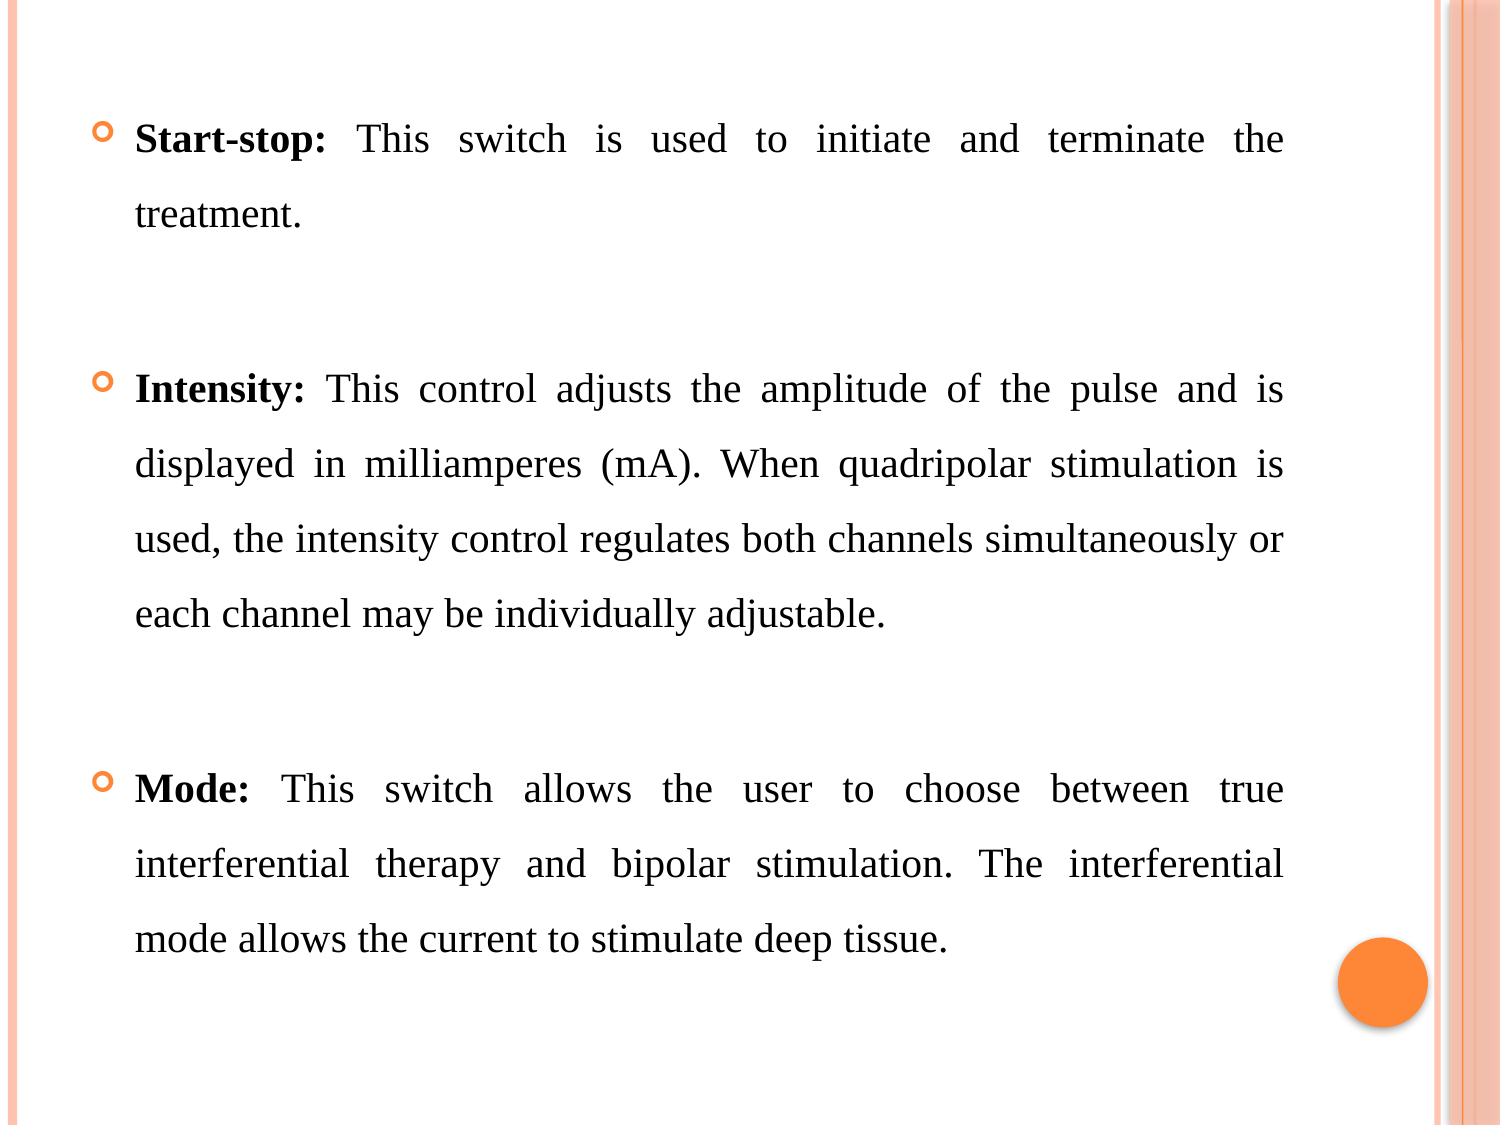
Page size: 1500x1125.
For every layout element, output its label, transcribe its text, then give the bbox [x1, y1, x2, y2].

list Start-stop: This switch is used to initiate and terminate the treatment. Intensity: This control adjusts the amplitude of the pulse and is displayed in milliamperes (mA). When quadripolar stimulation is used, the intensity control regulates both channels simultaneously or each channel may be individually adjustable. Mode: This switch allows the user to choose between true interferential therapy and bipolar stimulation. The interferential mode allows the current to stimulate deep tissue. [75, 78, 1300, 1062]
